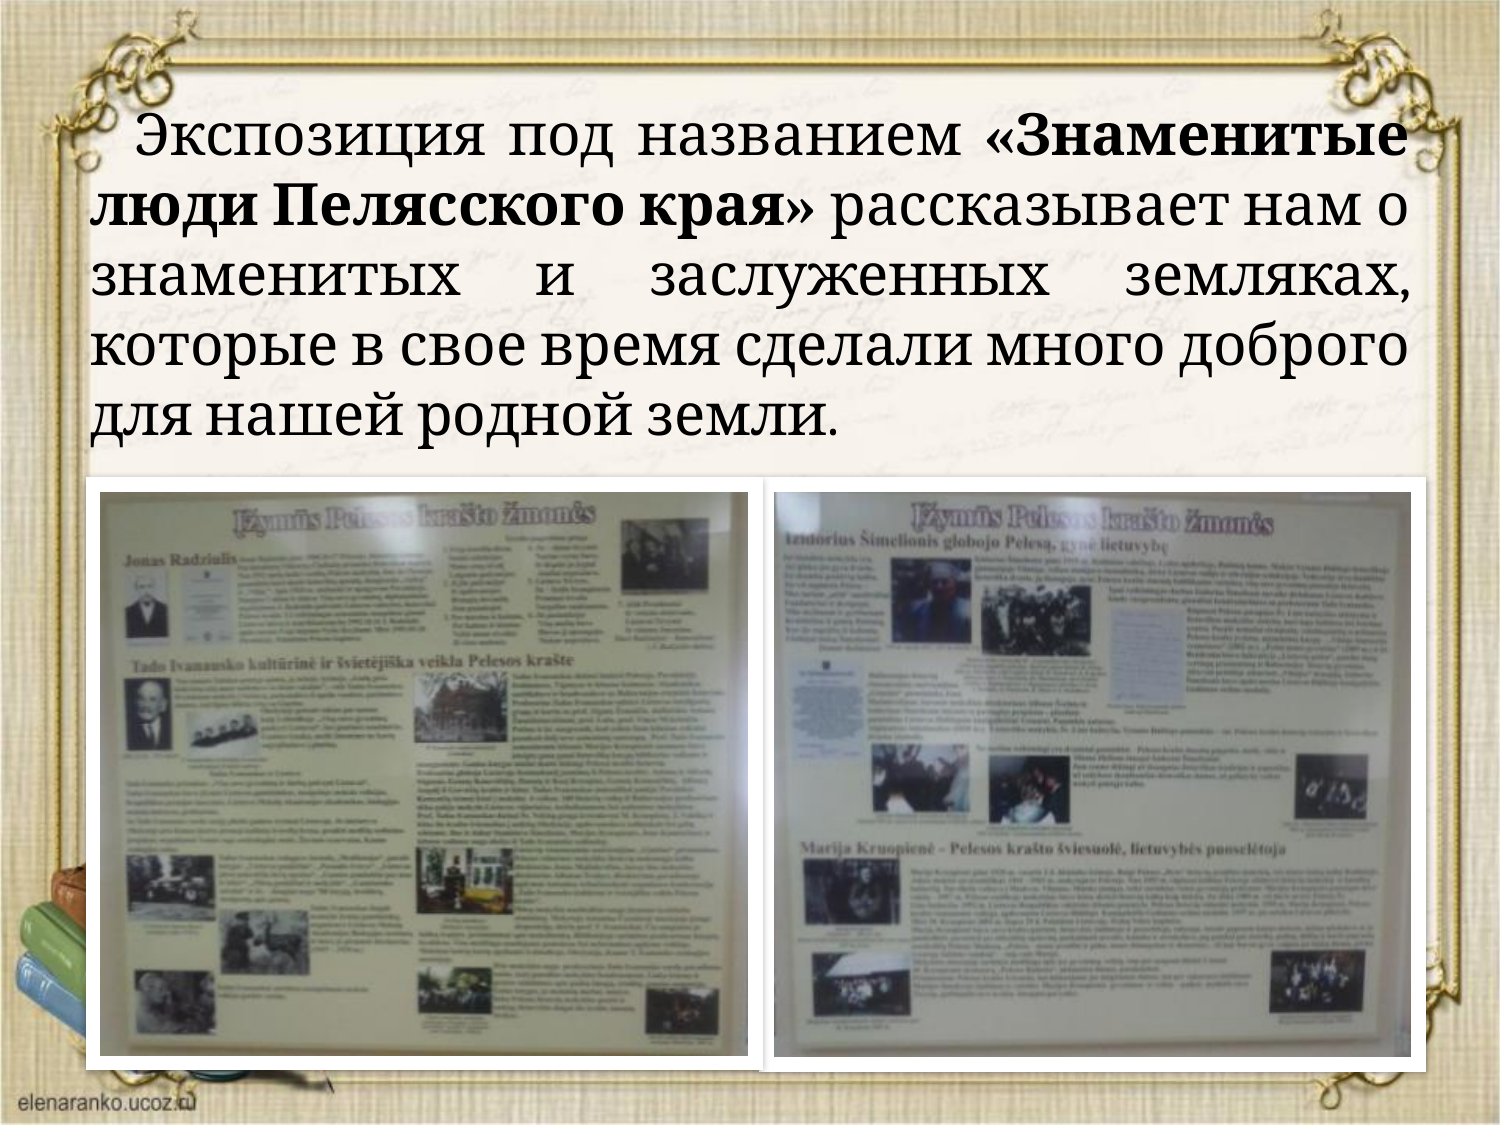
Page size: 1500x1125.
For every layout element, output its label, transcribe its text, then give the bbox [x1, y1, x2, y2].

picture [0, 0, 1500, 1125]
list Экспозиция под названием «Знаменитые люди Пелясского края» рассказывает нам о знаменитых и заслуженных земляках, которые в свое время сделали много доброго для нашей родной земли. [74, 89, 1426, 1006]
